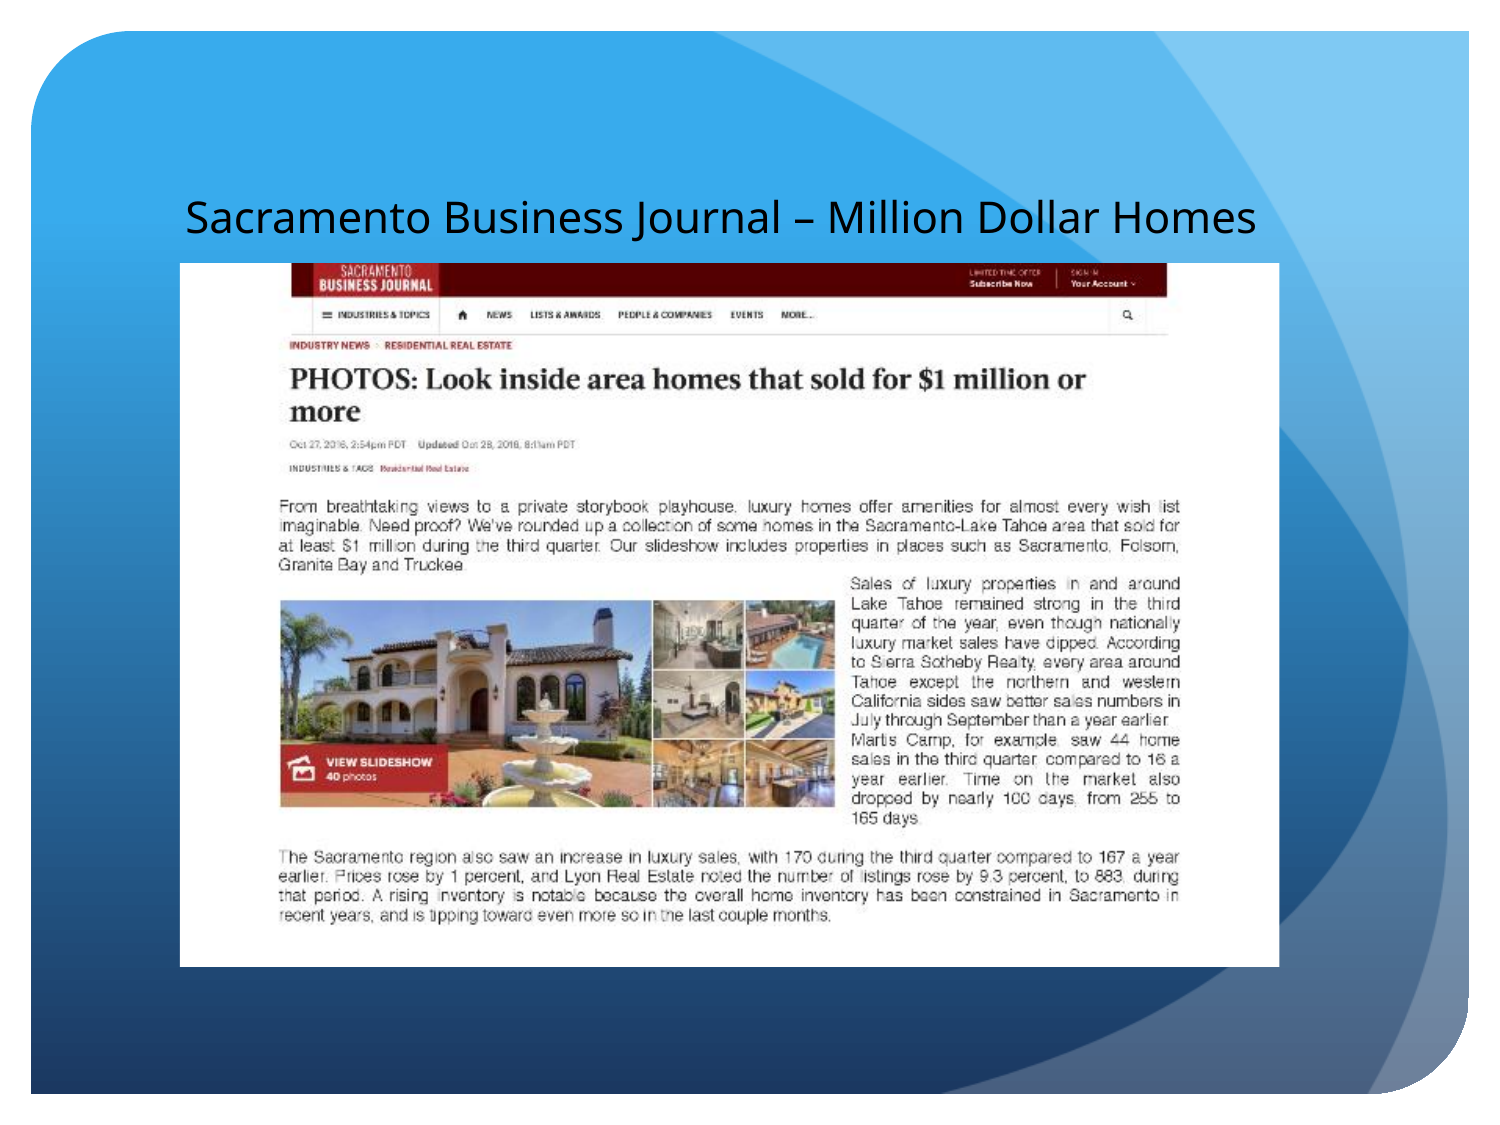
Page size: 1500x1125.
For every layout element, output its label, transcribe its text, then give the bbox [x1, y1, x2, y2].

picture [24, 30, 1473, 1094]
text_box Sacramento Business Journal – Million Dollar Homes [170, 156, 1273, 251]
